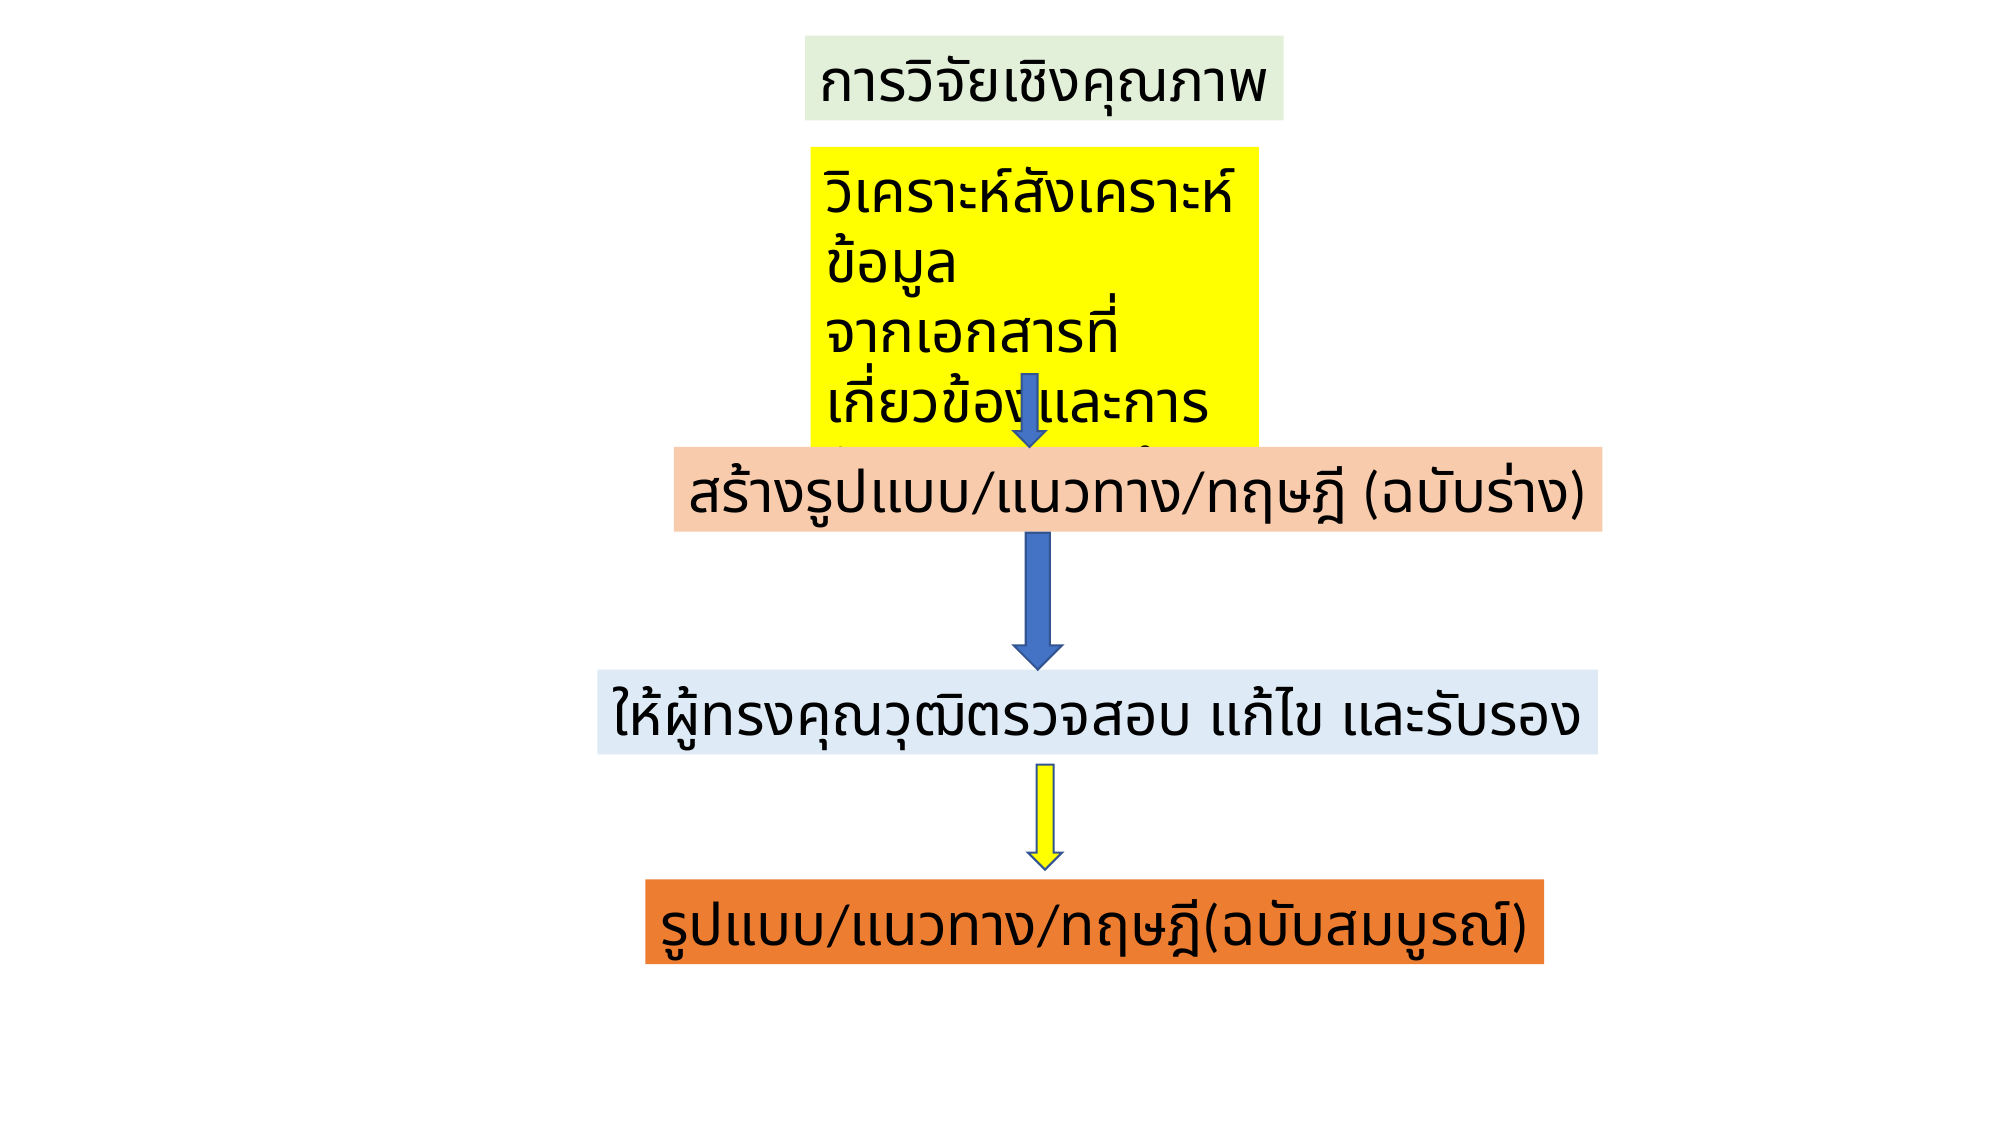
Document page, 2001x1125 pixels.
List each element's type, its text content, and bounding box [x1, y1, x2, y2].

text_box [1011, 531, 1065, 672]
text_box [1025, 763, 1065, 872]
text_box [1011, 373, 1048, 449]
text_box ให้ผู้ทรงคุณวุฒิตรวจสอบ แก้ไข และรับรอง [597, 669, 1598, 755]
text_box การวิจัยเชิงคุณภาพ [805, 35, 1284, 121]
text_box วิเคราะห์สังเคราะห์ข้อมูล จากเอกสารที่เกี่ยวข้องและการสัมภาษณ์เชิงลึก [810, 146, 1259, 446]
text_box สร้างรูปแบบ/แนวทาง/ทฤษฎี (ฉบับร่าง) [673, 446, 1603, 532]
text_box รูปแบบ/แนวทาง/ทฤษฎี(ฉบับสมบูรณ์) [645, 879, 1545, 965]
